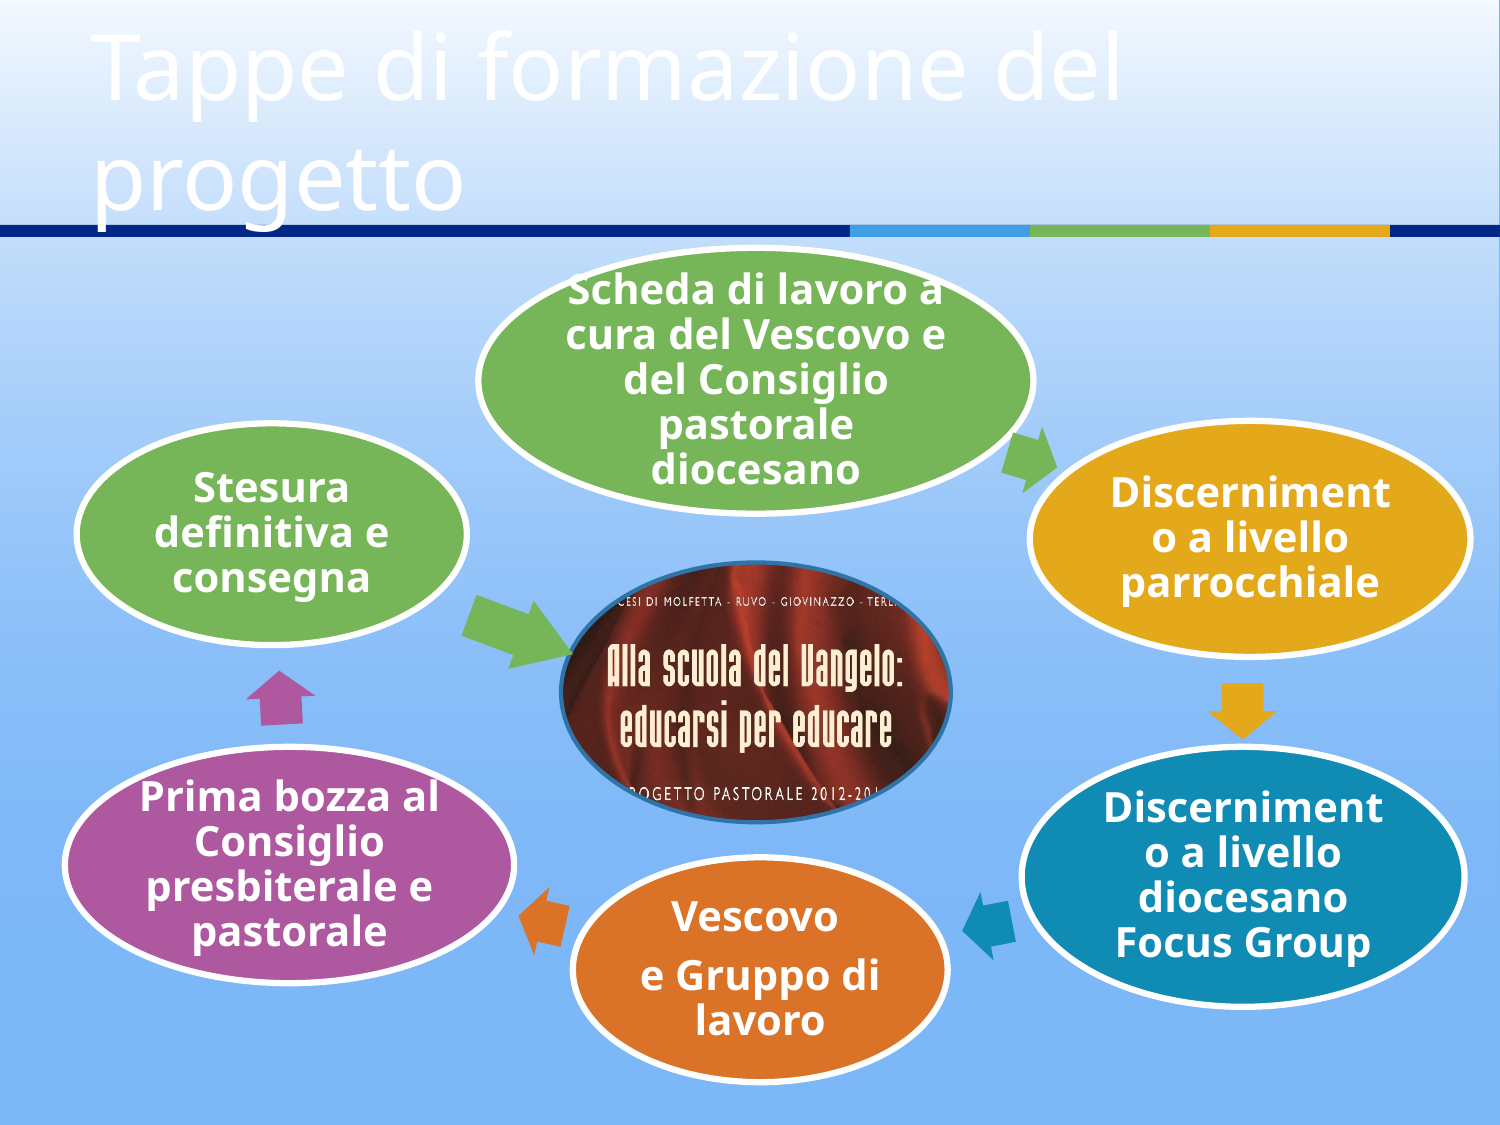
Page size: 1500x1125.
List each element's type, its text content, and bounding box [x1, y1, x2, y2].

text_box Scheda di lavoro a cura del Vescovo e del Consiglio pastorale diocesano [475, 244, 1037, 517]
text_box Discernimento a livello diocesano Focus Group [1018, 743, 1468, 1010]
title Tappe di formazione del progetto [75, 24, 1425, 213]
text_box [245, 670, 316, 726]
text_box [461, 594, 574, 669]
text_box [962, 891, 1016, 961]
text_box [1207, 683, 1278, 740]
text_box Prima bozza al Consiglio presbiterale e pastorale [61, 743, 518, 987]
text_box Stesura definitiva e consegna [73, 420, 471, 649]
text_box [518, 887, 570, 956]
text_box [1001, 426, 1058, 494]
text_box [558, 560, 953, 825]
text_box Discernimento a livello parrocchiale [1026, 417, 1474, 661]
text_box Vescovo e Gruppo di lavoro [569, 854, 951, 1086]
